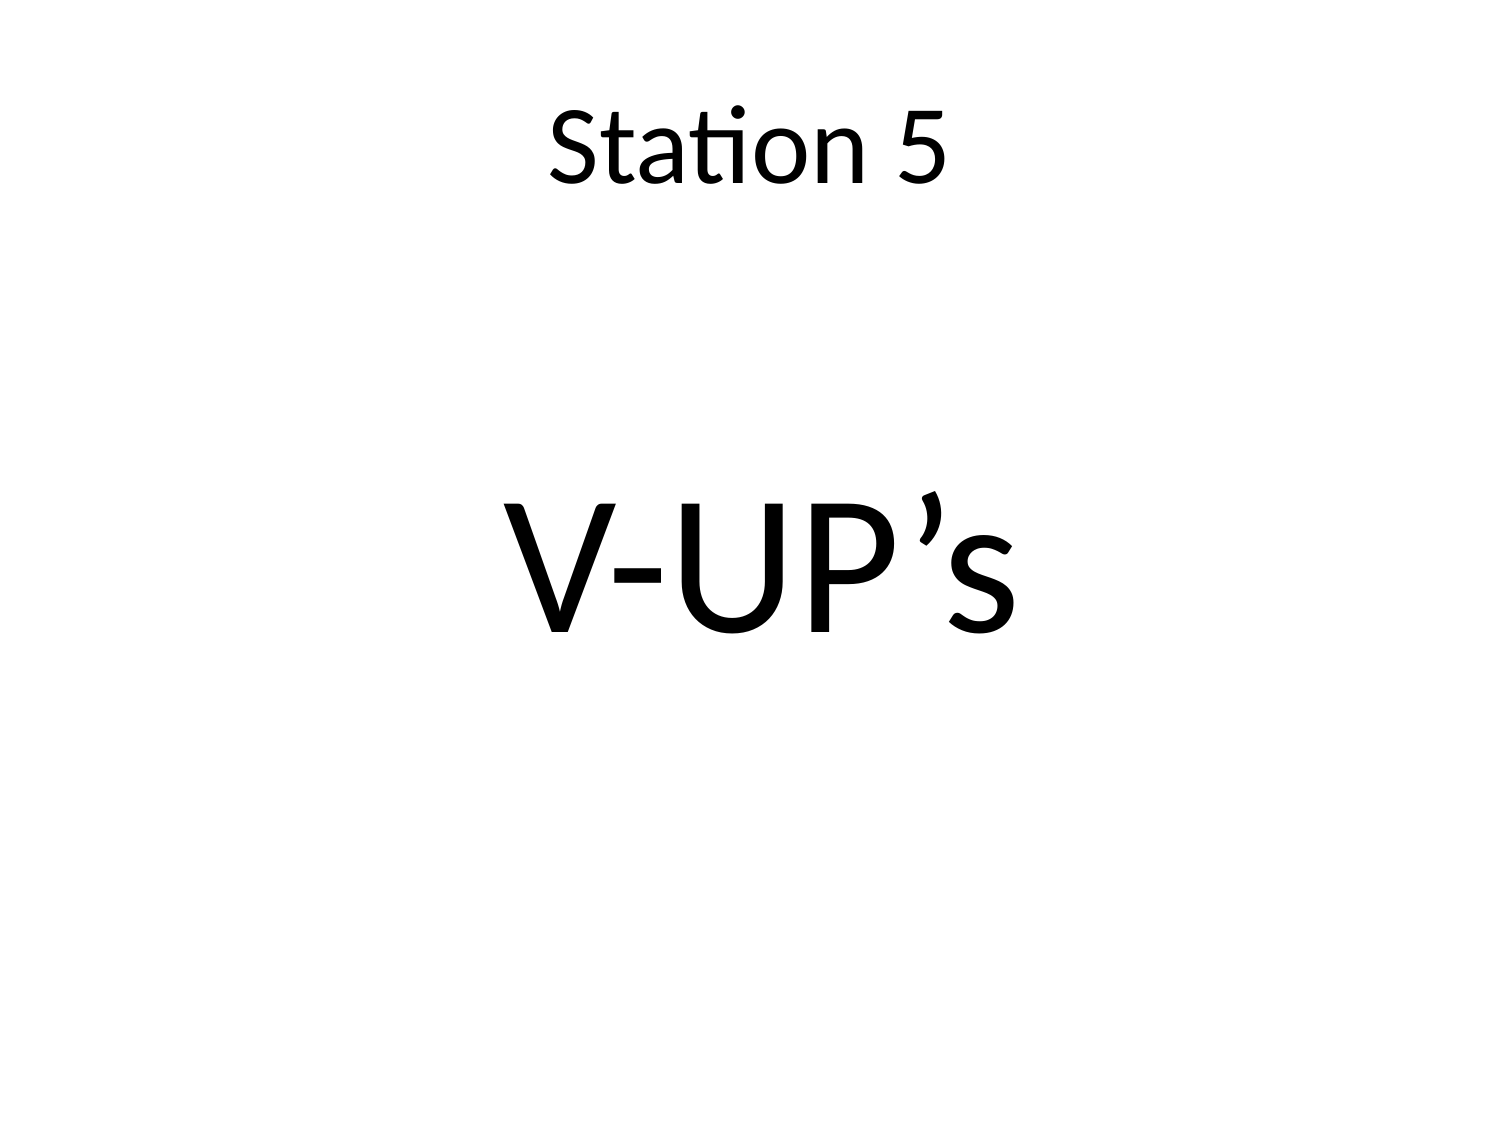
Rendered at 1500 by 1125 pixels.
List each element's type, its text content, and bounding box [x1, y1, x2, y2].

list V-UP’s [87, 425, 1438, 993]
title Station 5 [75, 45, 1425, 233]
